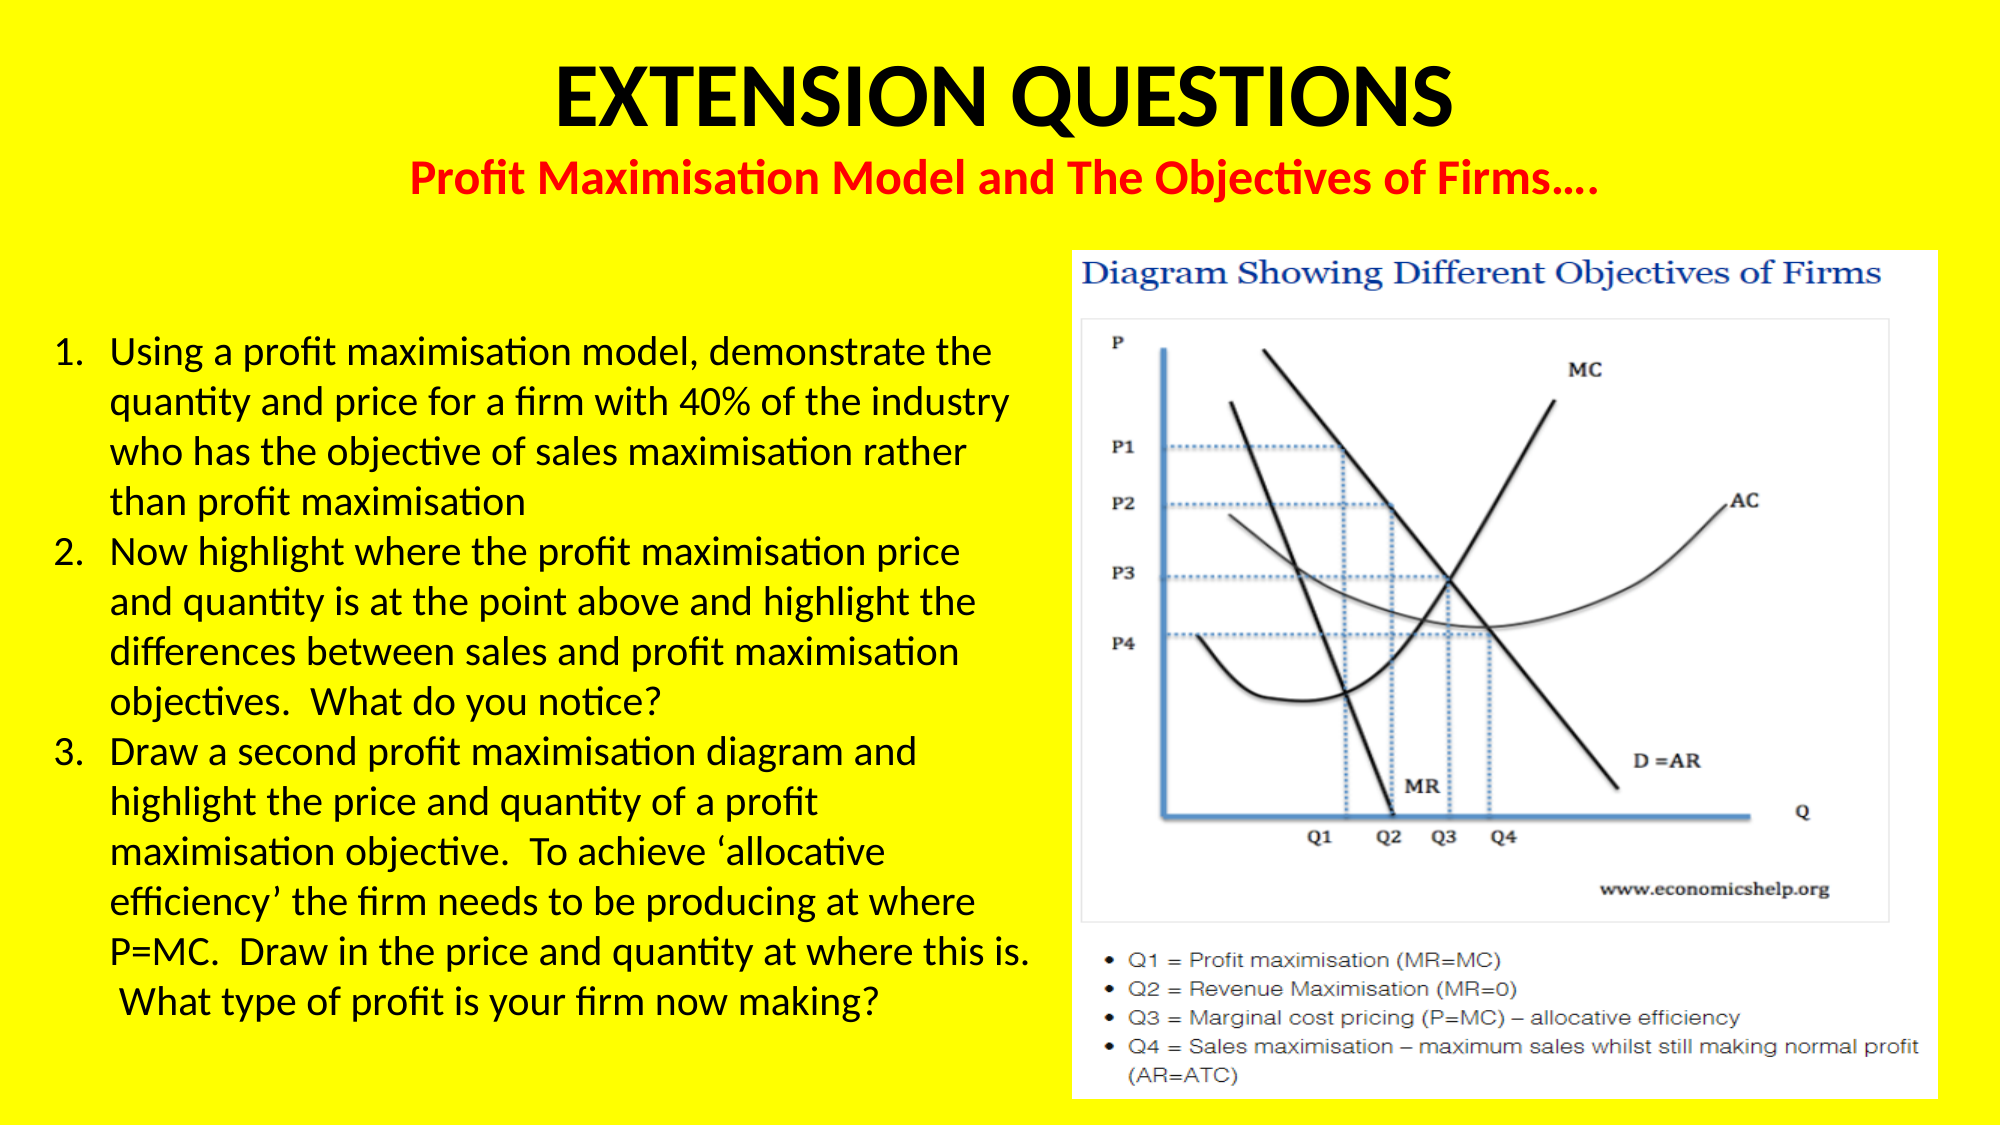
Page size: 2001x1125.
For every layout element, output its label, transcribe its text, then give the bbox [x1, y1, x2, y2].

text_box Using a profit maximisation model, demonstrate the quantity and price for a firm with 40% of the industry who has the objective of sales maximisation rather than profit maximisation Now highlight where the profit maximisation price and quantity is at the point above and highlight the differences between sales and profit maximisation objectives. What do you notice? Draw a second profit maximisation diagram and highlight the price and quantity of a profit maximisation objective. To achieve ‘allocative efficiency’ the firm needs to be producing at where P=MC. Draw in the price and quantity at where this is. What type of profit is your firm now making? [38, 316, 1048, 1032]
title EXTENSION QUESTIONS Profit Maximisation Model and The Objectives of Firms…. [330, 25, 1681, 214]
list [1072, 250, 1938, 1099]
